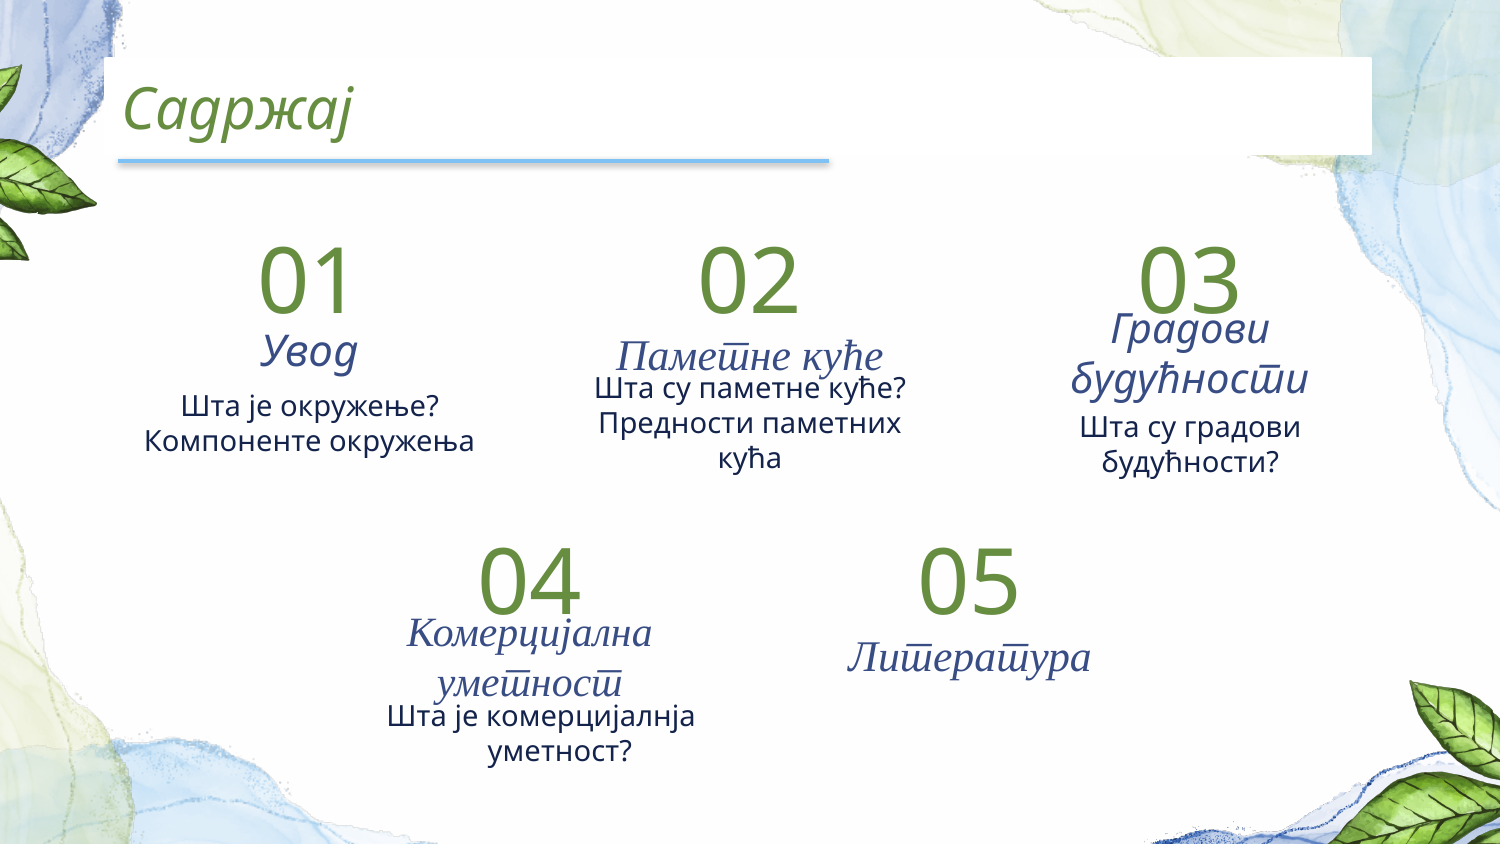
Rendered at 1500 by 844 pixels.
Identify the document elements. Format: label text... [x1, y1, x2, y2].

title Паметне куће [558, 324, 942, 382]
title Увод [118, 320, 502, 378]
subtitle Шта су градови будућности? [998, 405, 1382, 481]
title 02 [675, 243, 825, 311]
title Садржај [104, 57, 1372, 155]
title 01 [234, 243, 385, 311]
title 04 [455, 544, 605, 612]
subtitle Шта је комерцијалнја уметност? [338, 701, 722, 763]
title 03 [1115, 243, 1266, 311]
title 05 [895, 544, 1045, 612]
picture [0, 20, 105, 275]
title Градови будућности [998, 323, 1382, 381]
picture [1141, 589, 1500, 844]
title Литература [778, 625, 1162, 683]
subtitle Шта је окружење? Компоненте окружења [118, 382, 502, 462]
subtitle Шта су паметне куће? Предности паметних кућа [558, 382, 942, 462]
title Комерцијална уметност [338, 625, 722, 683]
